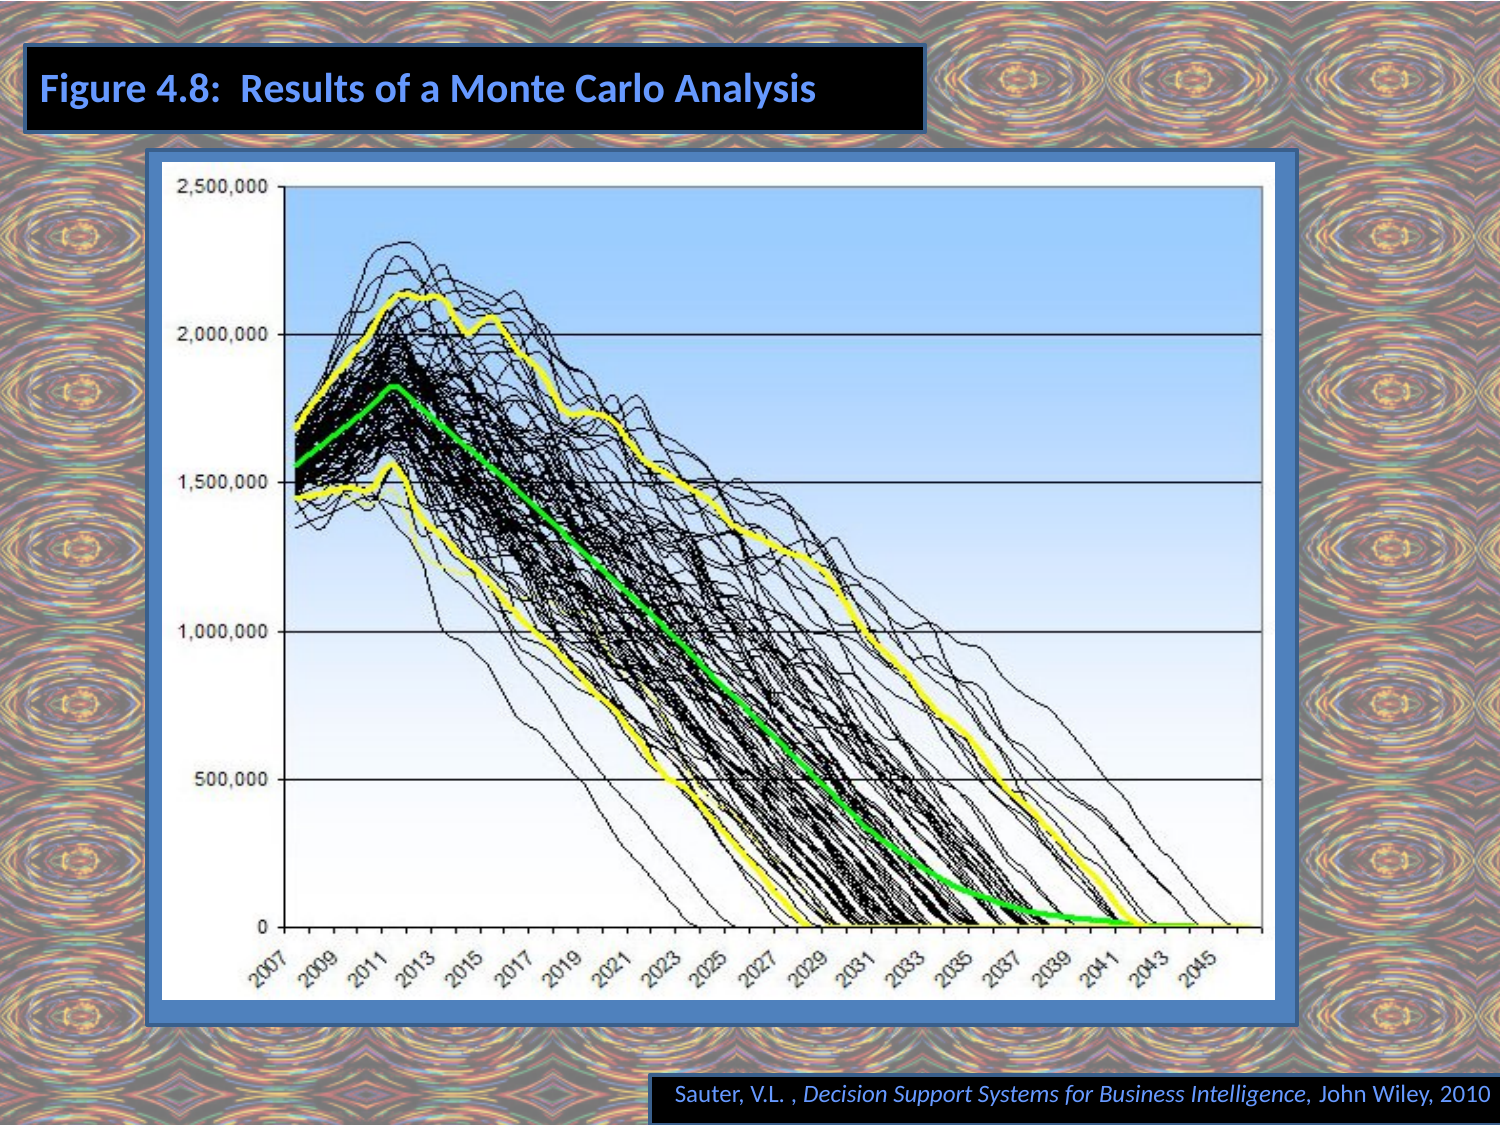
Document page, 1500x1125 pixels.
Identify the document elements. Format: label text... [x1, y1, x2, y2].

picture [0, 1, 1500, 1125]
title Figure 4.8: Results of a Monte Carlo Analysis [24, 24, 925, 118]
